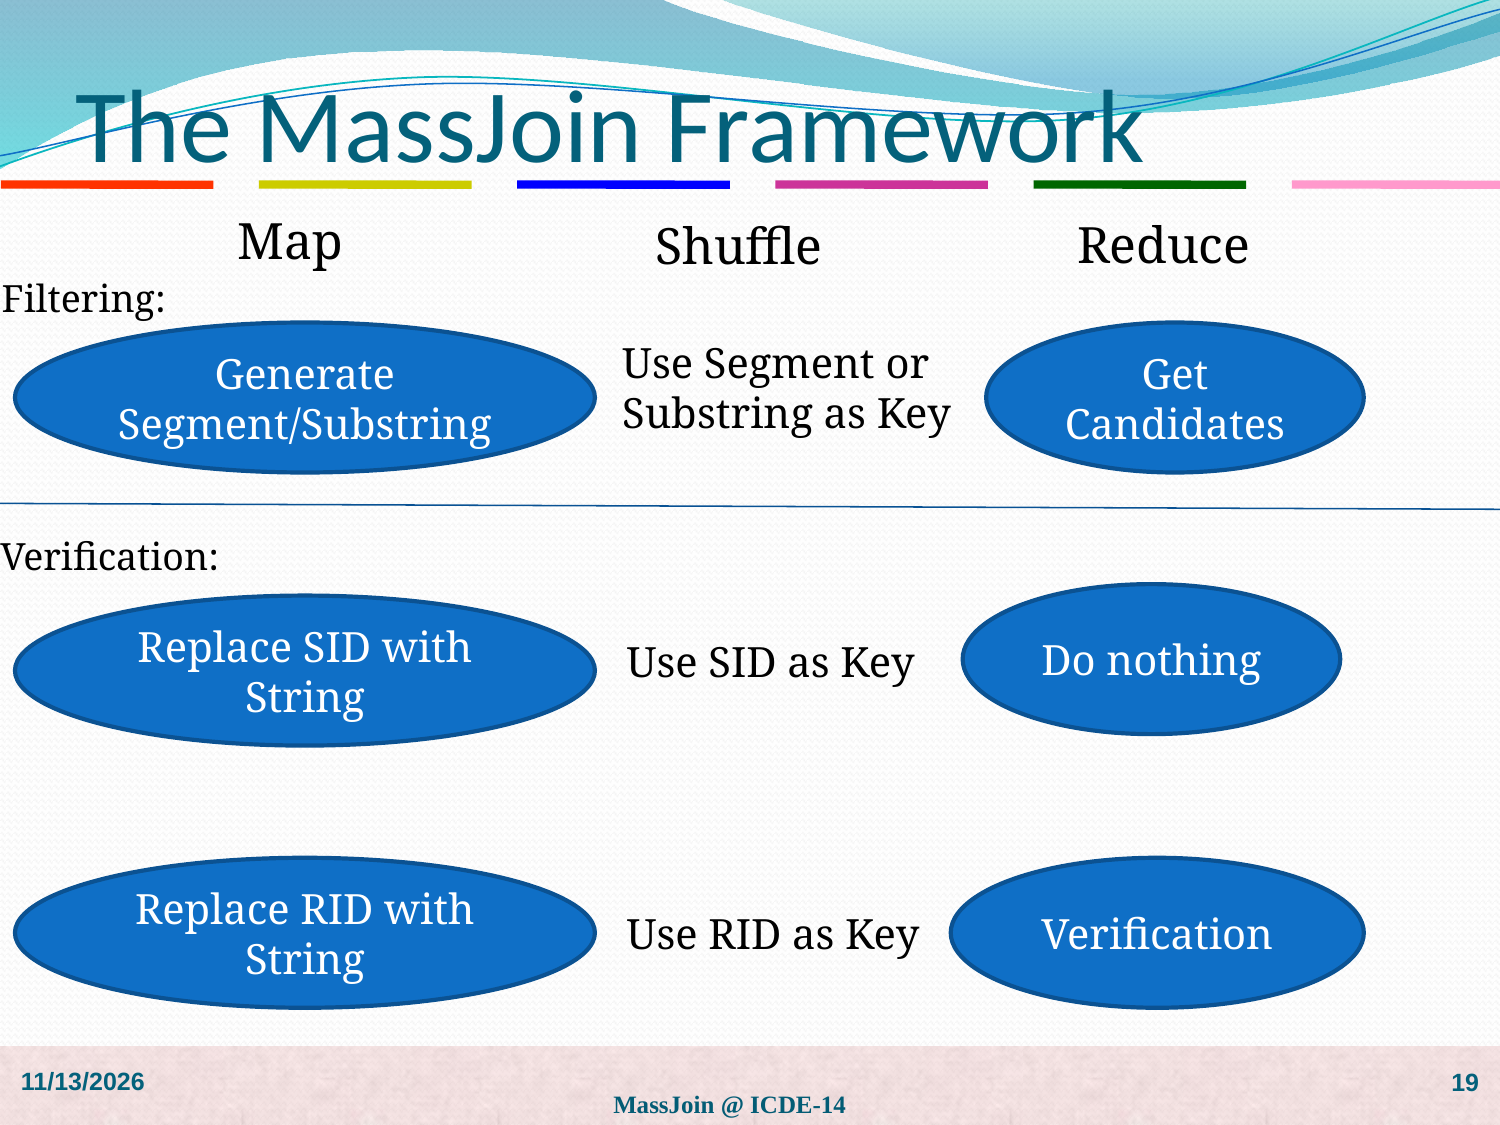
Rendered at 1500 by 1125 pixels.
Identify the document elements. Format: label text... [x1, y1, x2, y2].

text_box Shuffle [640, 206, 838, 282]
text_box Generate Segment/Substring [12, 320, 598, 475]
text_box Filtering: [0, 267, 181, 327]
footer MassJoin @ ICDE-14 [613, 1058, 1164, 1119]
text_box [0, 503, 1500, 510]
text_box Verification [948, 855, 1366, 1010]
slide_number 19 [1369, 1058, 1495, 1119]
text_box Use SID as Key [611, 628, 930, 694]
text_box Replace RID with String [12, 855, 598, 1010]
title The MassJoin Framework [75, 0, 1425, 183]
text_box Use RID as Key [611, 900, 935, 965]
text_box Replace SID with String [12, 593, 598, 748]
text_box Do nothing [960, 582, 1343, 737]
text_box Get Candidates [984, 320, 1366, 475]
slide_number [5, 1057, 356, 1118]
text_box Use Segment or Substring as Key [607, 329, 966, 445]
text_box Reduce [1062, 206, 1266, 282]
text_box Verification: [0, 525, 235, 586]
text_box Map [222, 202, 358, 277]
